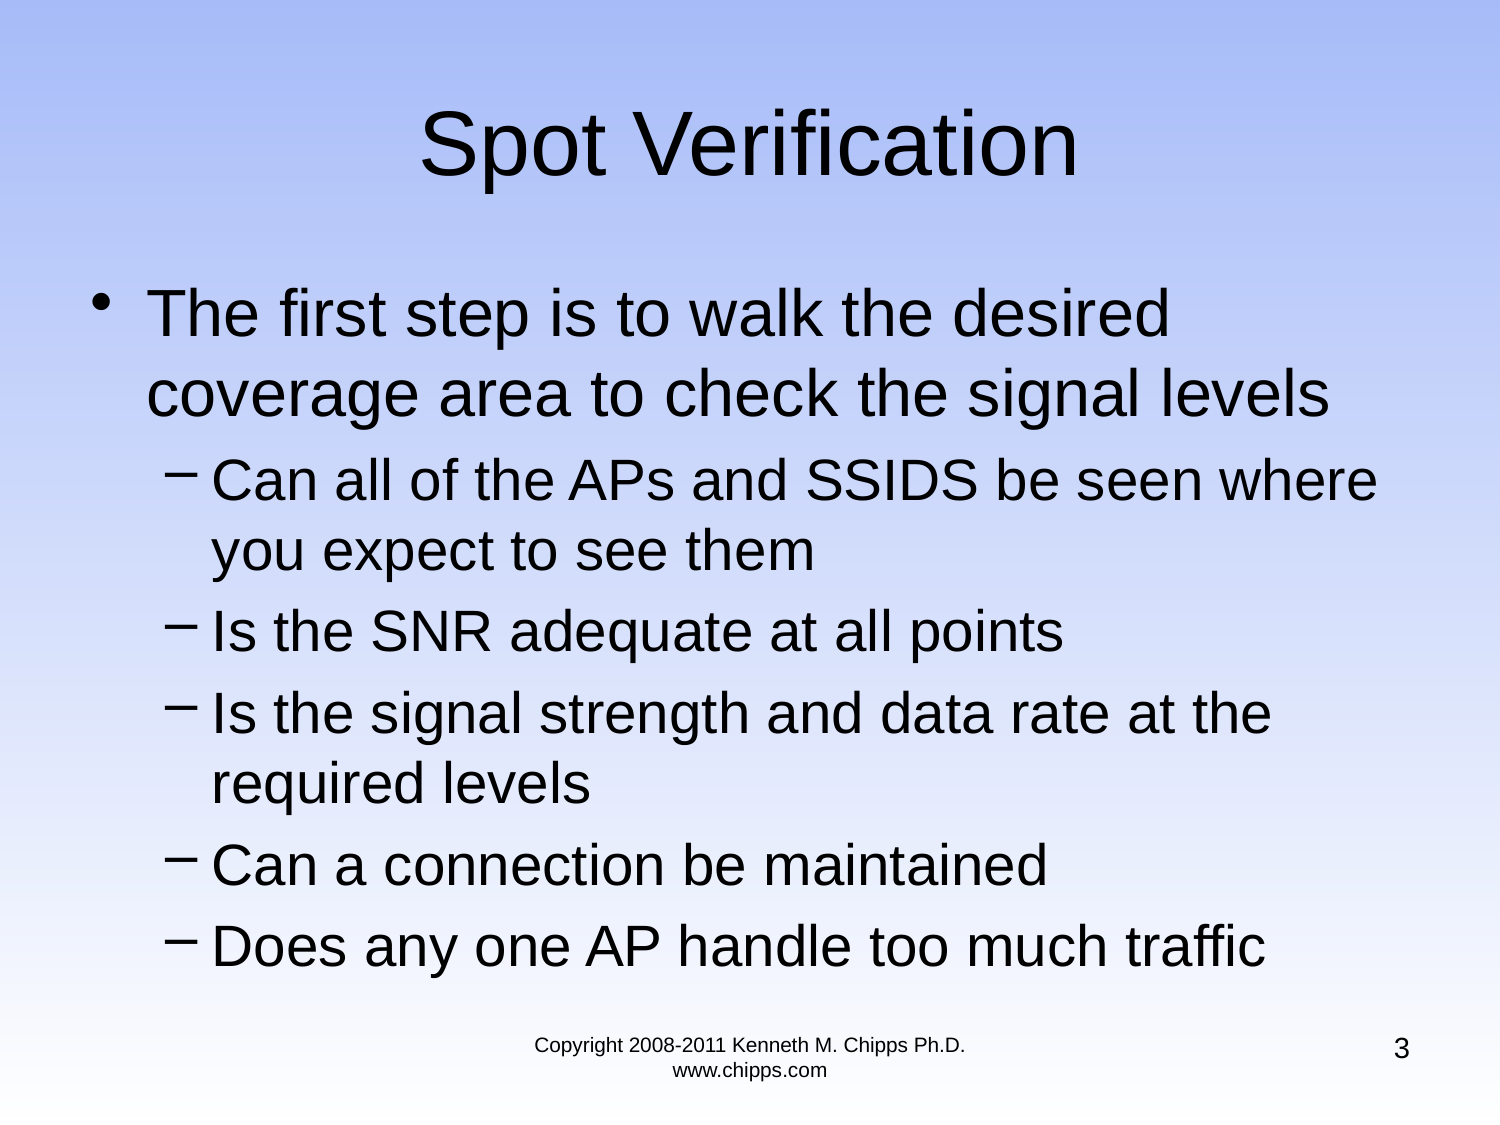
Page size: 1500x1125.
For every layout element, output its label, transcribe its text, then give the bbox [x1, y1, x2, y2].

title Spot Verification [75, 45, 1425, 233]
footer Copyright 2008-2011 Kenneth M. Chipps Ph.D. www.chipps.com [449, 1024, 1051, 1103]
slide_number 3 [1074, 1021, 1426, 1101]
list The first step is to walk the desired coverage area to check the signal levels Can all of the APs and SSIDS be seen where you expect to see them Is the SNR adequate at all points Is the signal strength and data rate at the required levels Can a connection be maintained Does any one AP handle too much traffic [75, 262, 1425, 1005]
